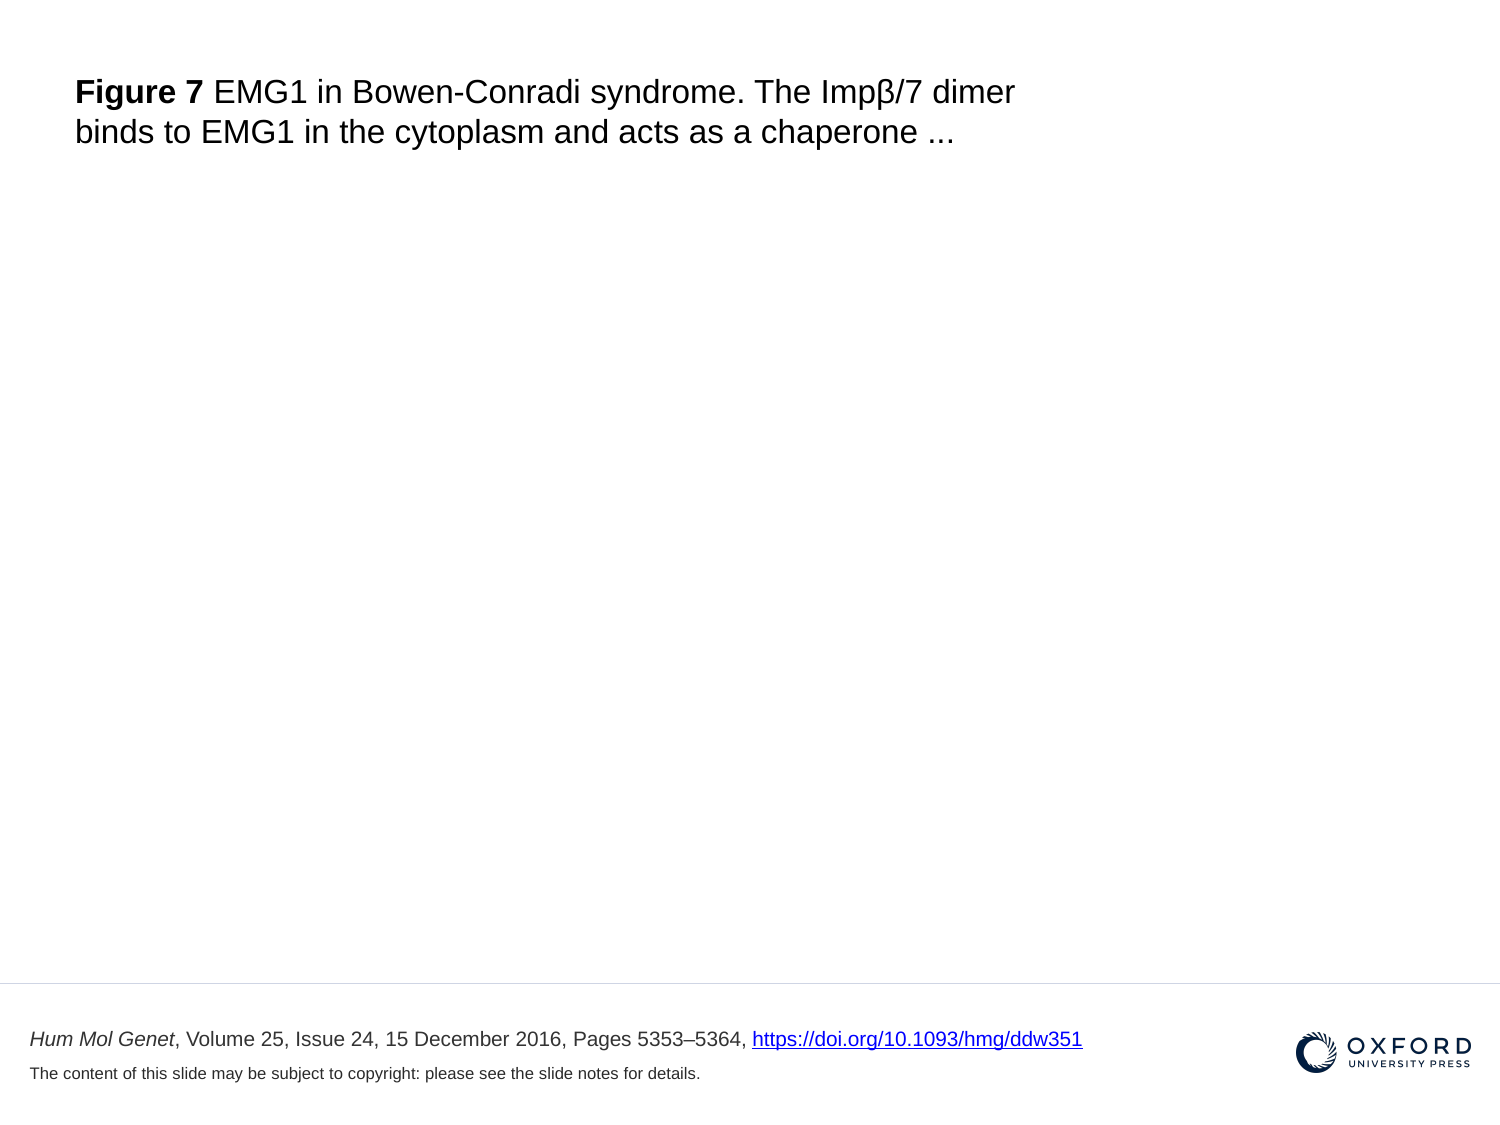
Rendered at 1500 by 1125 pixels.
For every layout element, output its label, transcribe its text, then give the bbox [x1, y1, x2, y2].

picture [1296, 1032, 1471, 1073]
title Figure 7 EMG1 in Bowen-Conradi syndrome. The Impβ/7 dimer binds to EMG1 in the cytoplasm and acts as a chaperone ... [75, 69, 1078, 171]
footer Hum Mol Genet, Volume 25, Issue 24, 15 December 2016, Pages 5353–5364, https://doi.org/10.1093/hmg/ddw351 The content of this slide may be subject to copyright: please see the slide notes for details. [0, 983, 1260, 1125]
